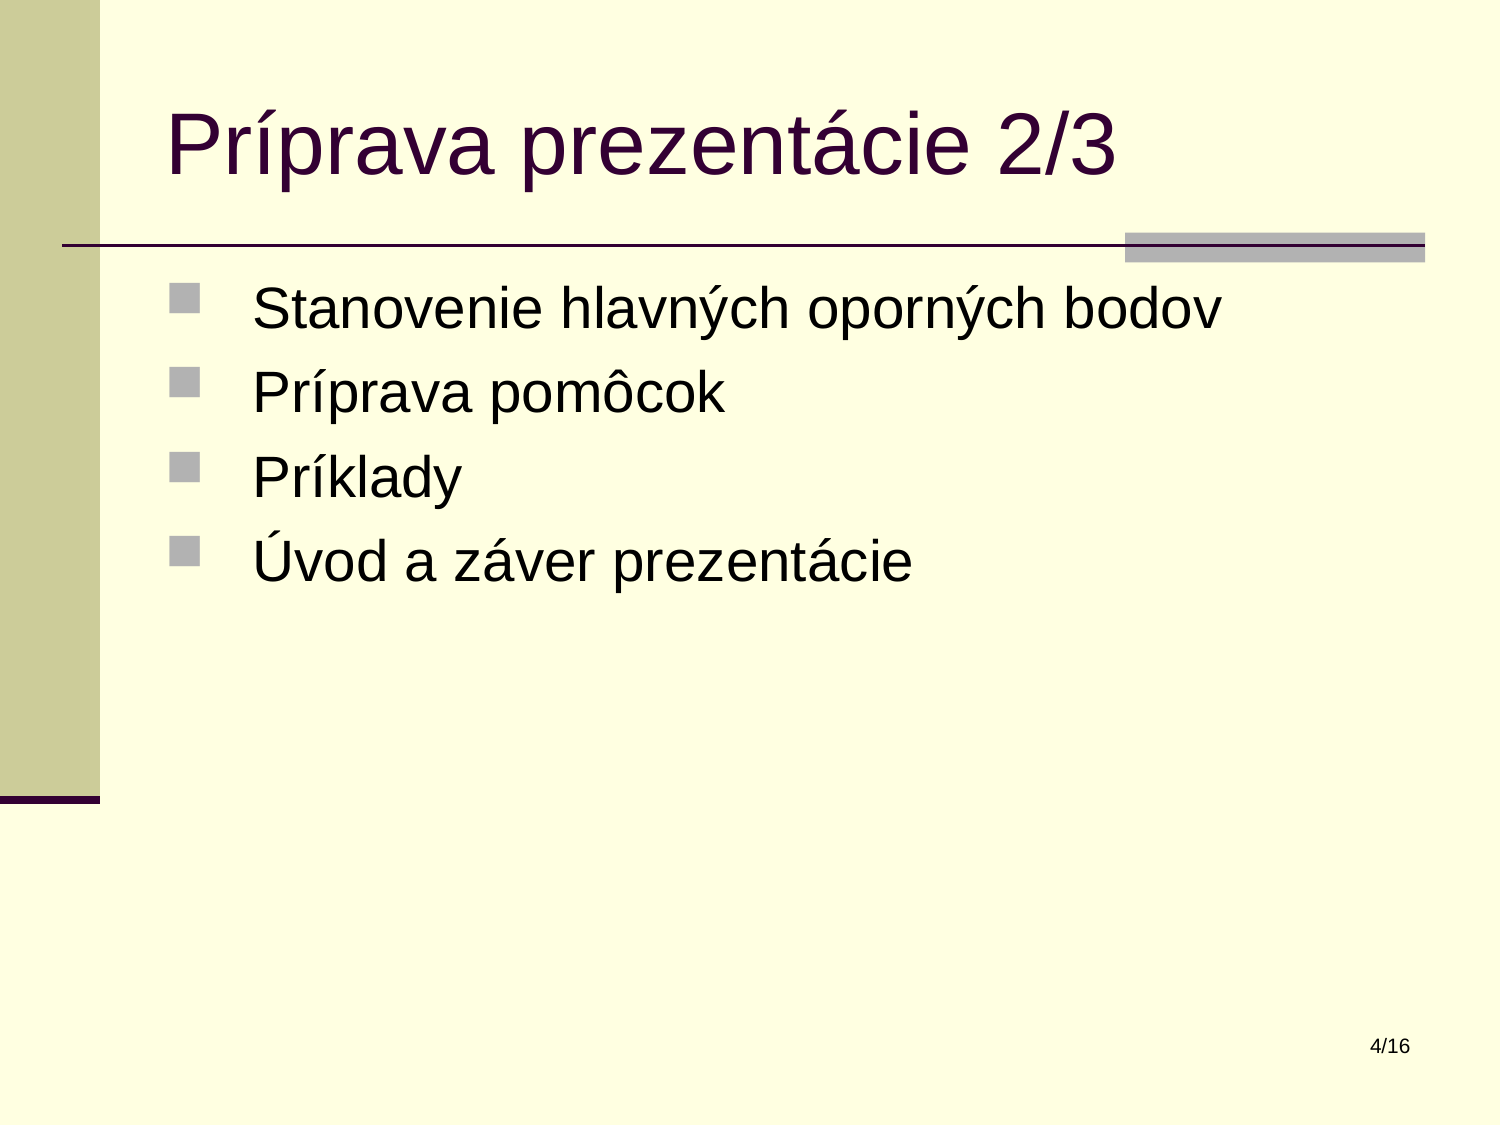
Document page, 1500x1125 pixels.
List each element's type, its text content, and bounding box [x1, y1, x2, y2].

list Stanovenie hlavných oporných bodov Príprava pomôcok Príklady Úvod a záver prezentácie [150, 262, 1425, 1006]
title Príprava prezentácie 2/3 [150, 45, 1425, 233]
text_box <number>/16 [1112, 1024, 1425, 1100]
